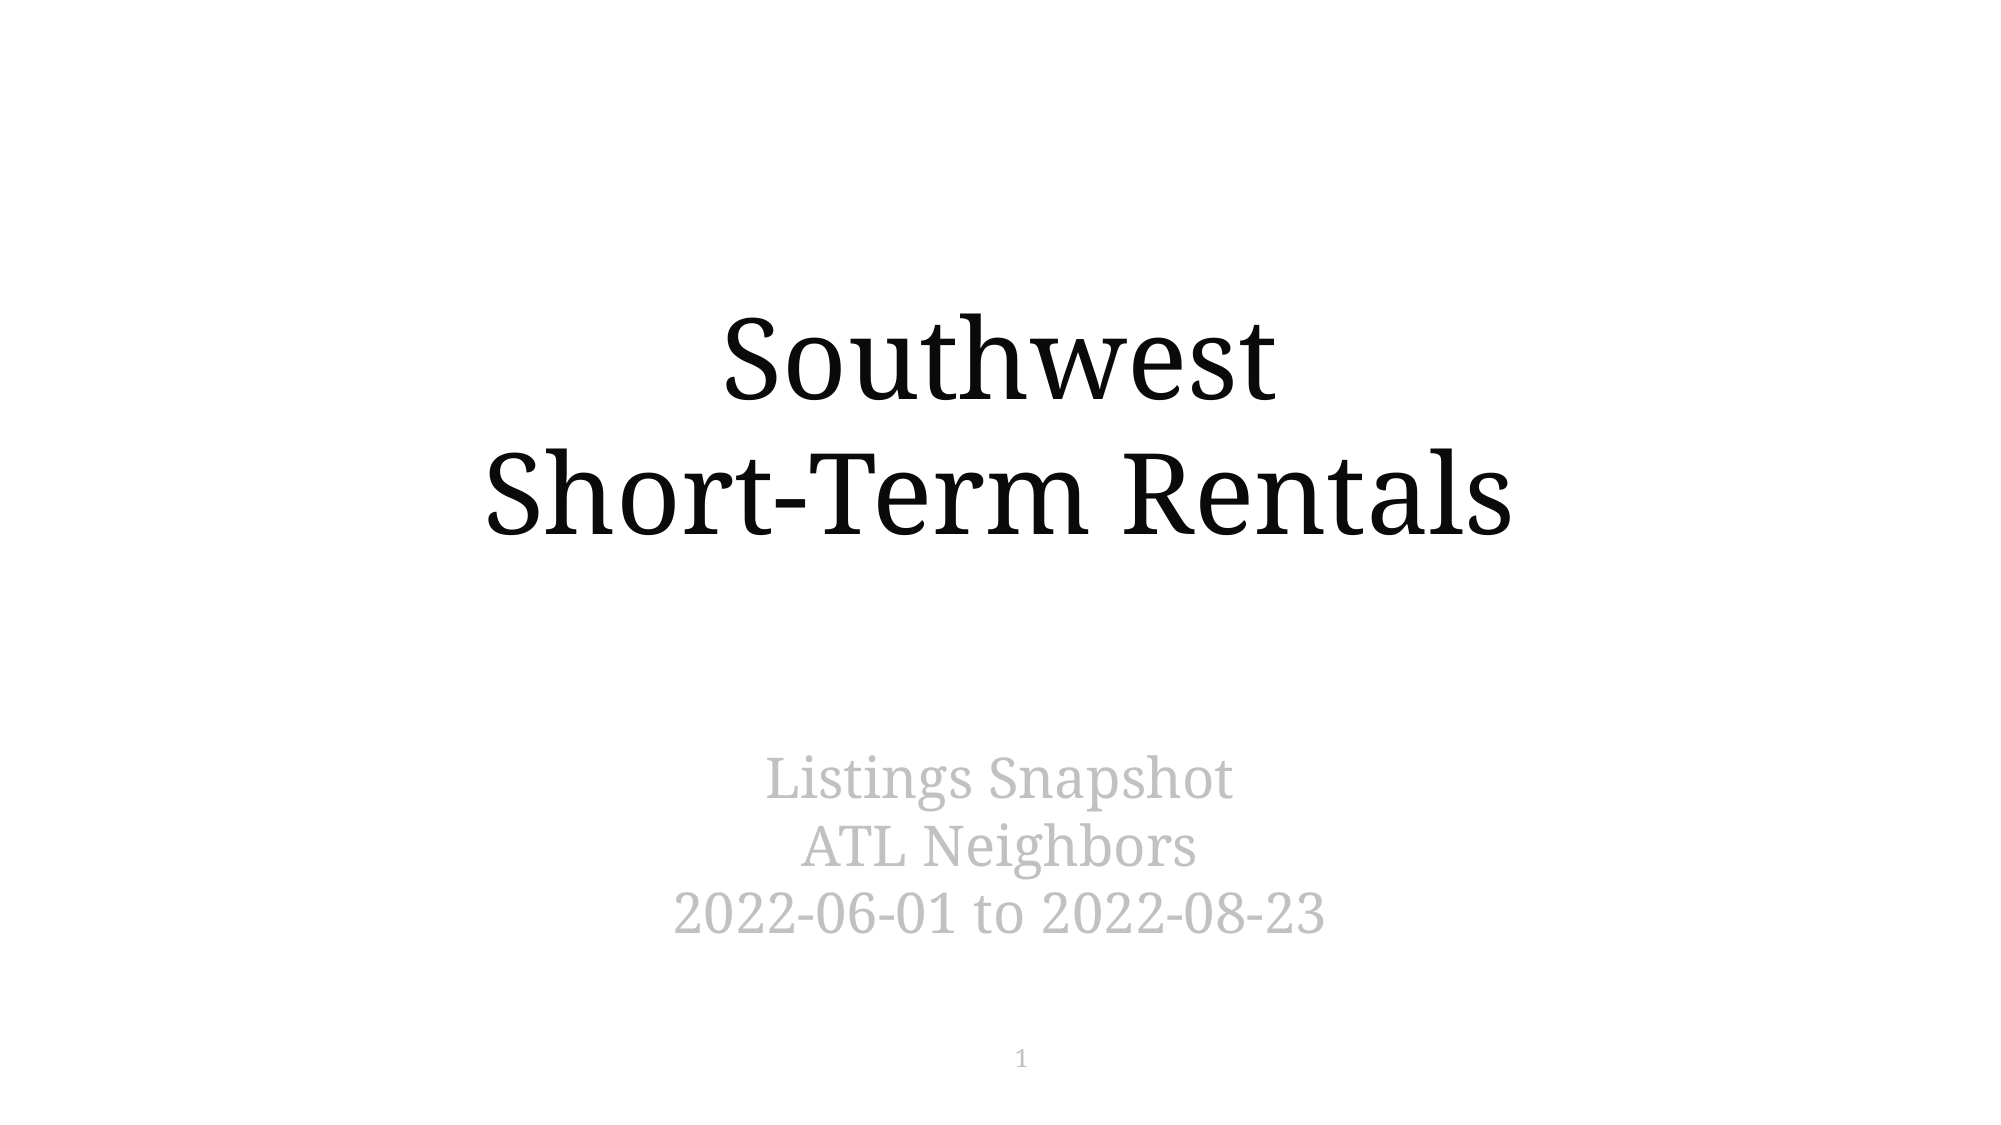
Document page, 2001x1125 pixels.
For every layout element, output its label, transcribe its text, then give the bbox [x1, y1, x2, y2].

slide_number 1 [999, 1035, 1132, 1085]
